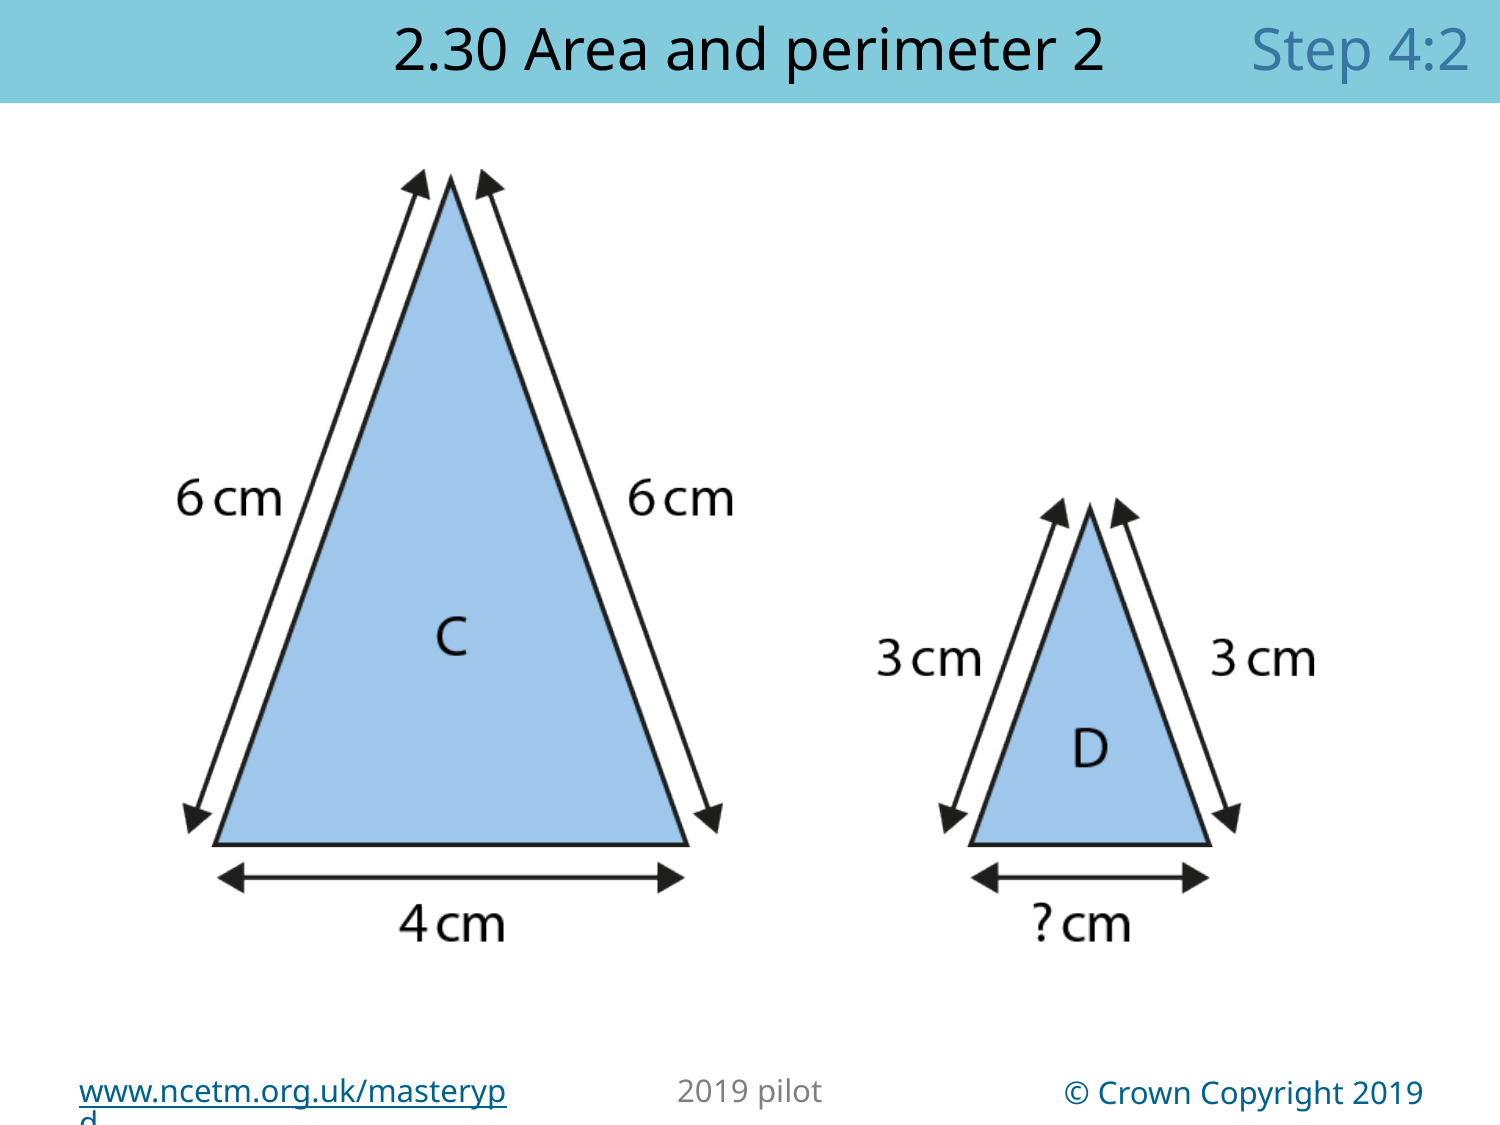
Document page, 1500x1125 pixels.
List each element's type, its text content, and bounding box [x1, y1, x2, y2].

picture [106, 169, 1393, 956]
list Step 4:2 [0, 0, 1500, 104]
